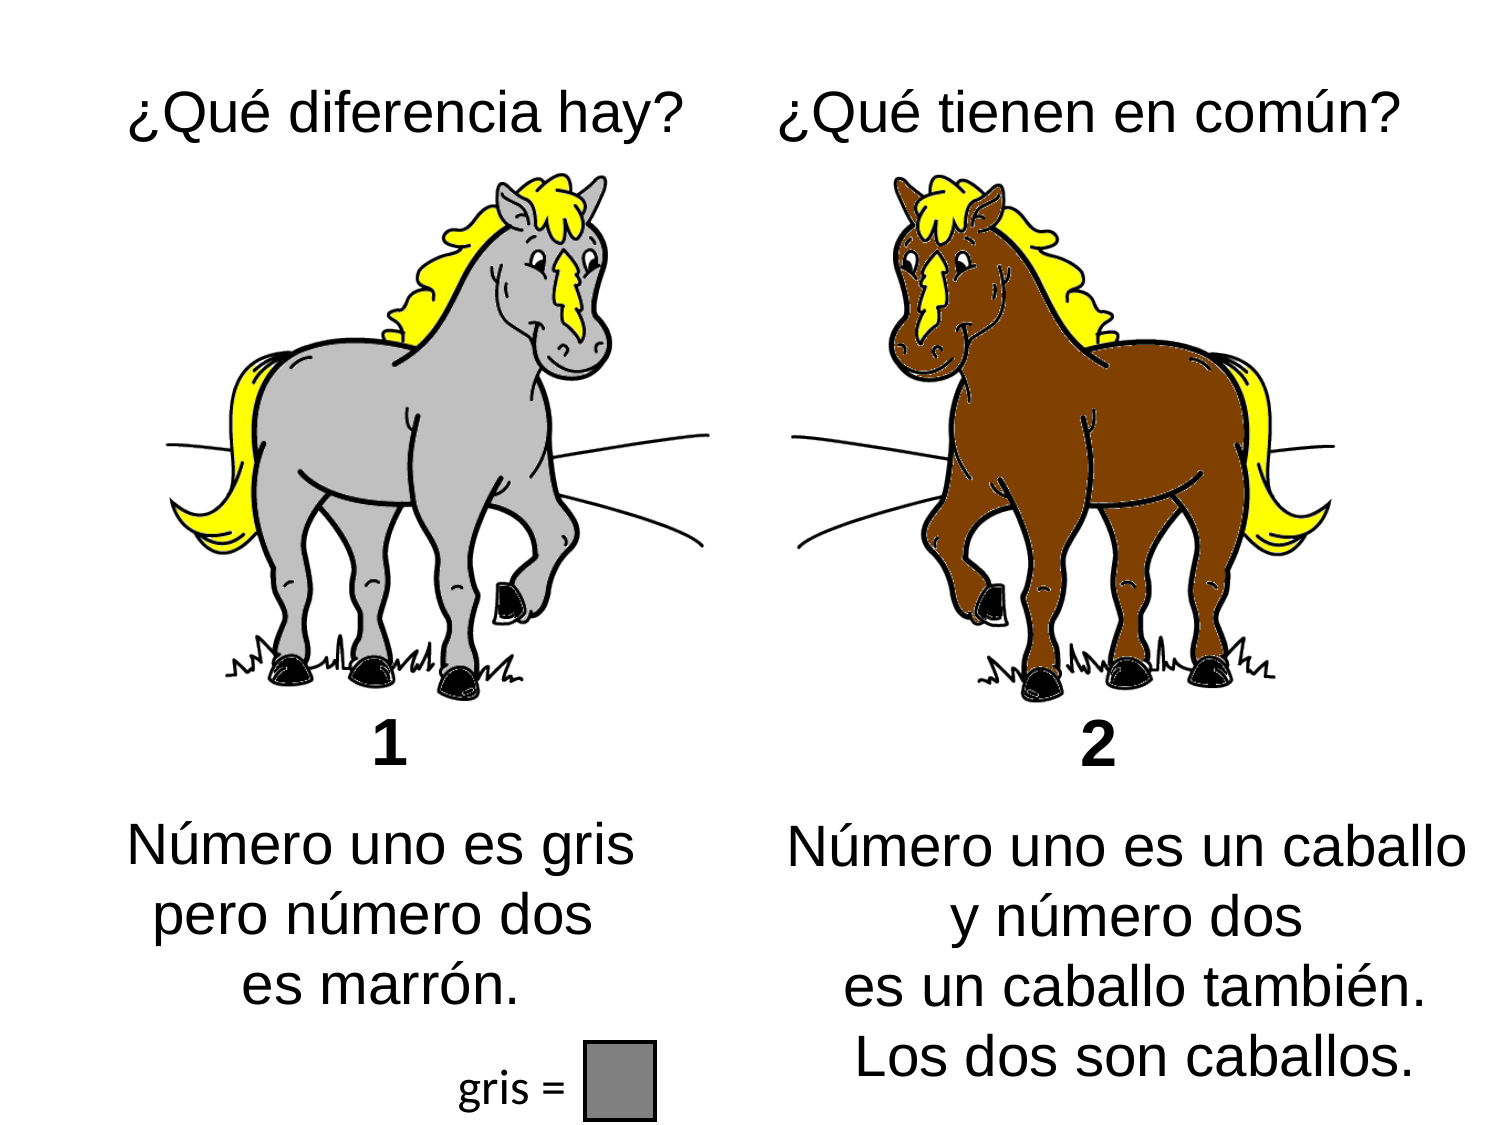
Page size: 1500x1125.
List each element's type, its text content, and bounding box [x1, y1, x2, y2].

text_box Número uno es un caballo y número dos es un caballo también. Los dos son caballos. [771, 800, 1500, 1096]
text_box ¿Qué tienen en común? [761, 66, 1436, 152]
text_box gris = [442, 1046, 668, 1122]
text_box ¿Qué diferencia hay? [112, 66, 727, 152]
picture [160, 151, 712, 721]
text_box [584, 1042, 656, 1121]
picture [779, 148, 1341, 716]
text_box Número uno es gris pero número dos es marrón. [32, 798, 730, 1024]
text_box 2 [1045, 716, 1152, 787]
text_box 1 [336, 721, 443, 787]
